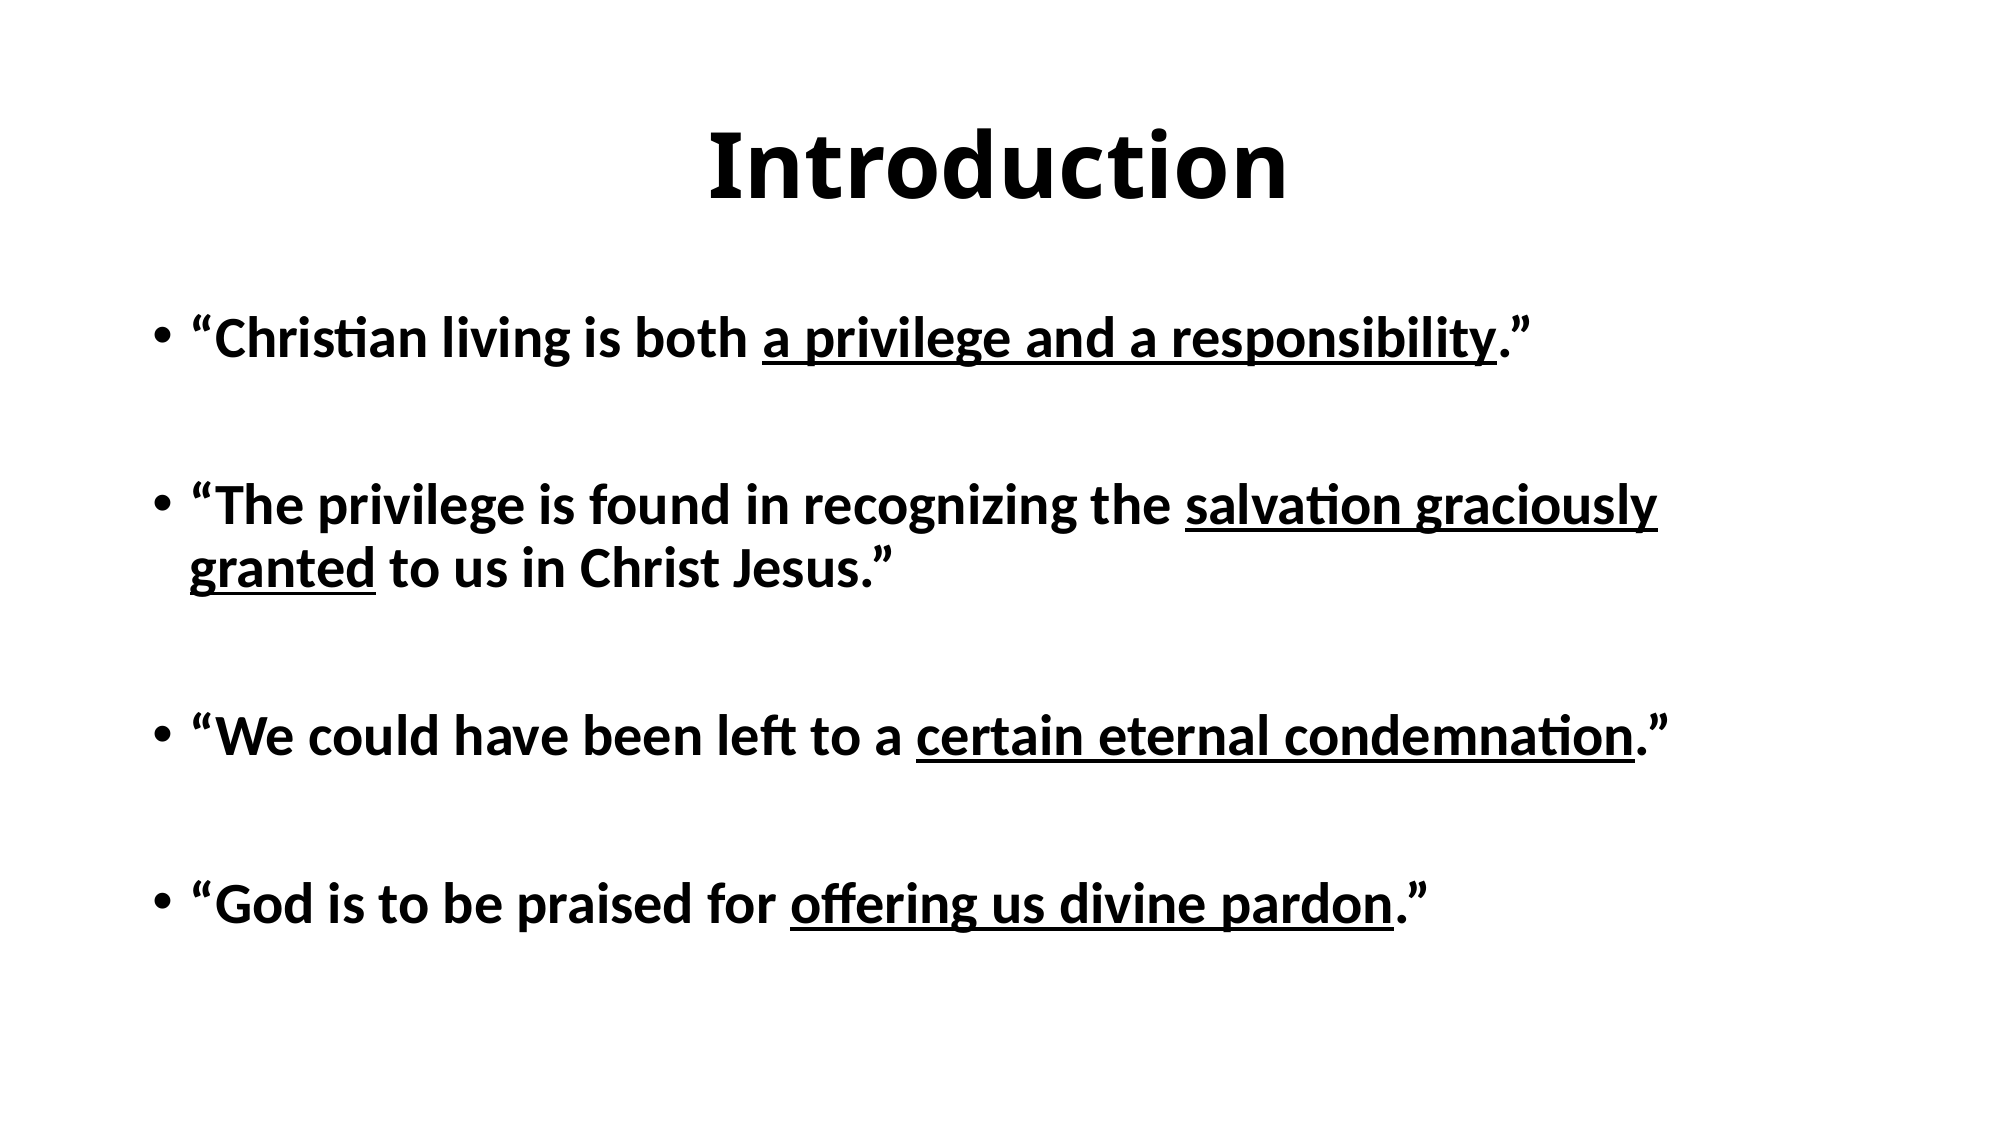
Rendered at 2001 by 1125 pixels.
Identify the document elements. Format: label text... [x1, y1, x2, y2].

title Introduction [137, 59, 1863, 278]
list “Christian living is both a privilege and a responsibility.” “The privilege is found in recognizing the salvation graciously granted to us in Christ Jesus.” “We could have been left to a certain eternal condemnation.” “God is to be praised for offering us divine pardon.” [137, 299, 1863, 1014]
